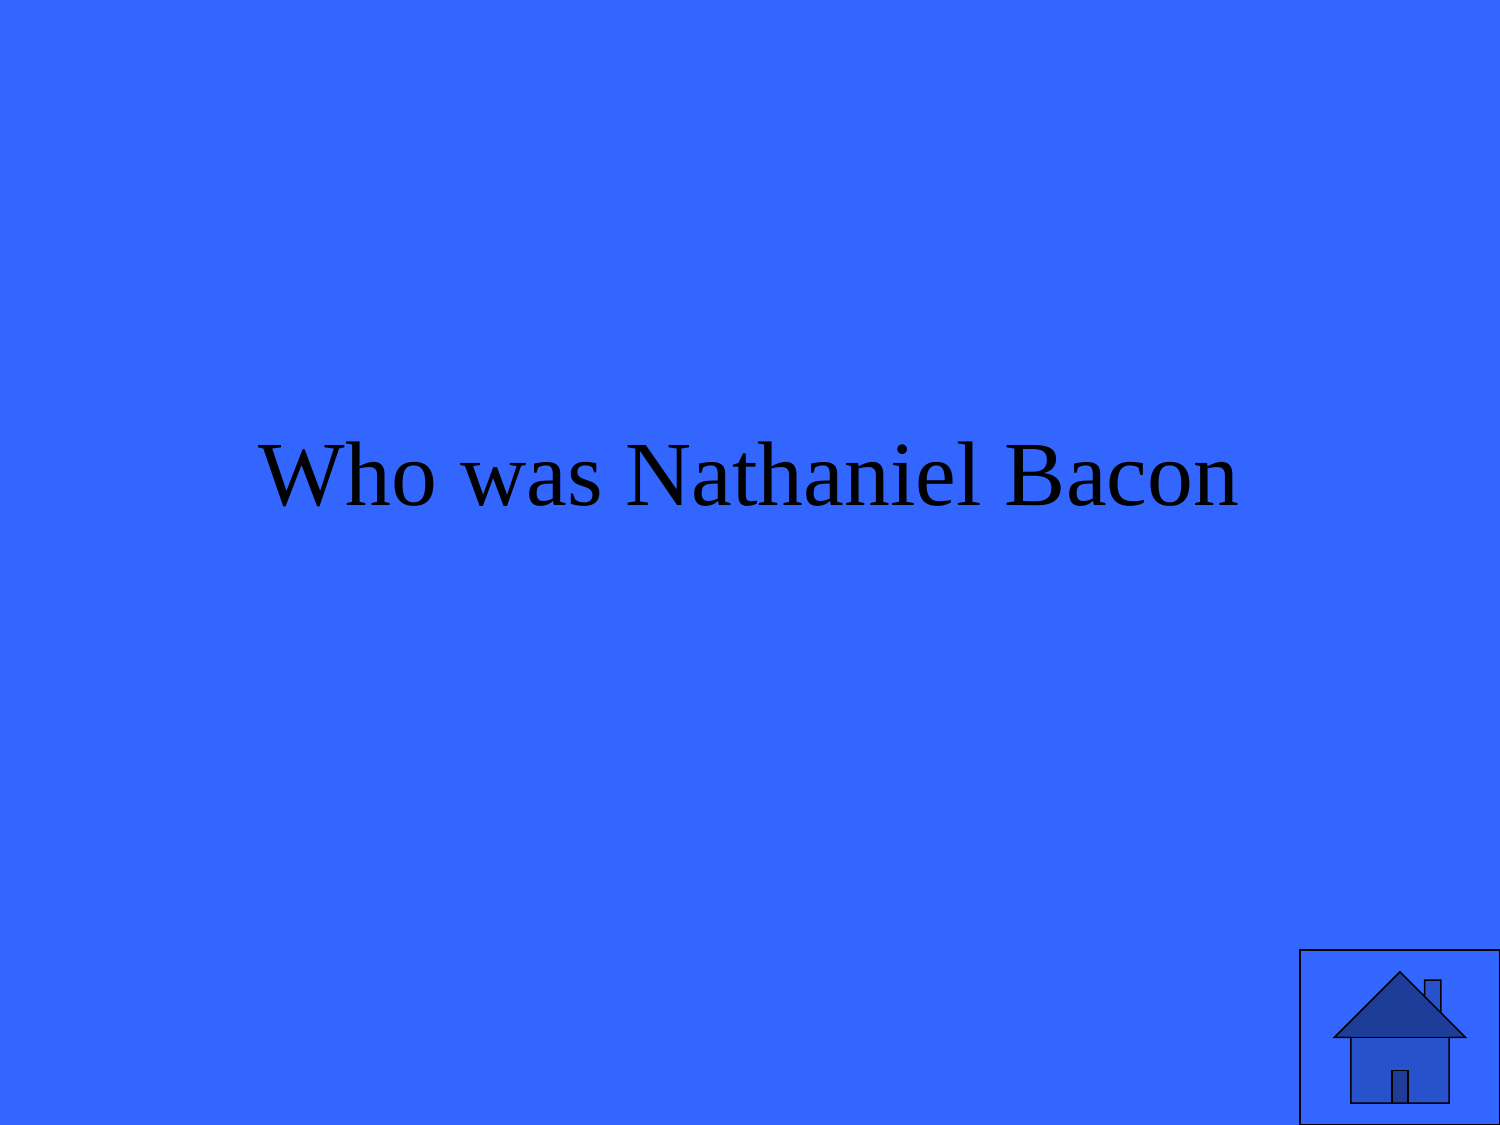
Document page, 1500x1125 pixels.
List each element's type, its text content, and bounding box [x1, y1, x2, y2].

title Who was Nathaniel Bacon [112, 374, 1388, 563]
text_box [1299, 950, 1500, 1125]
